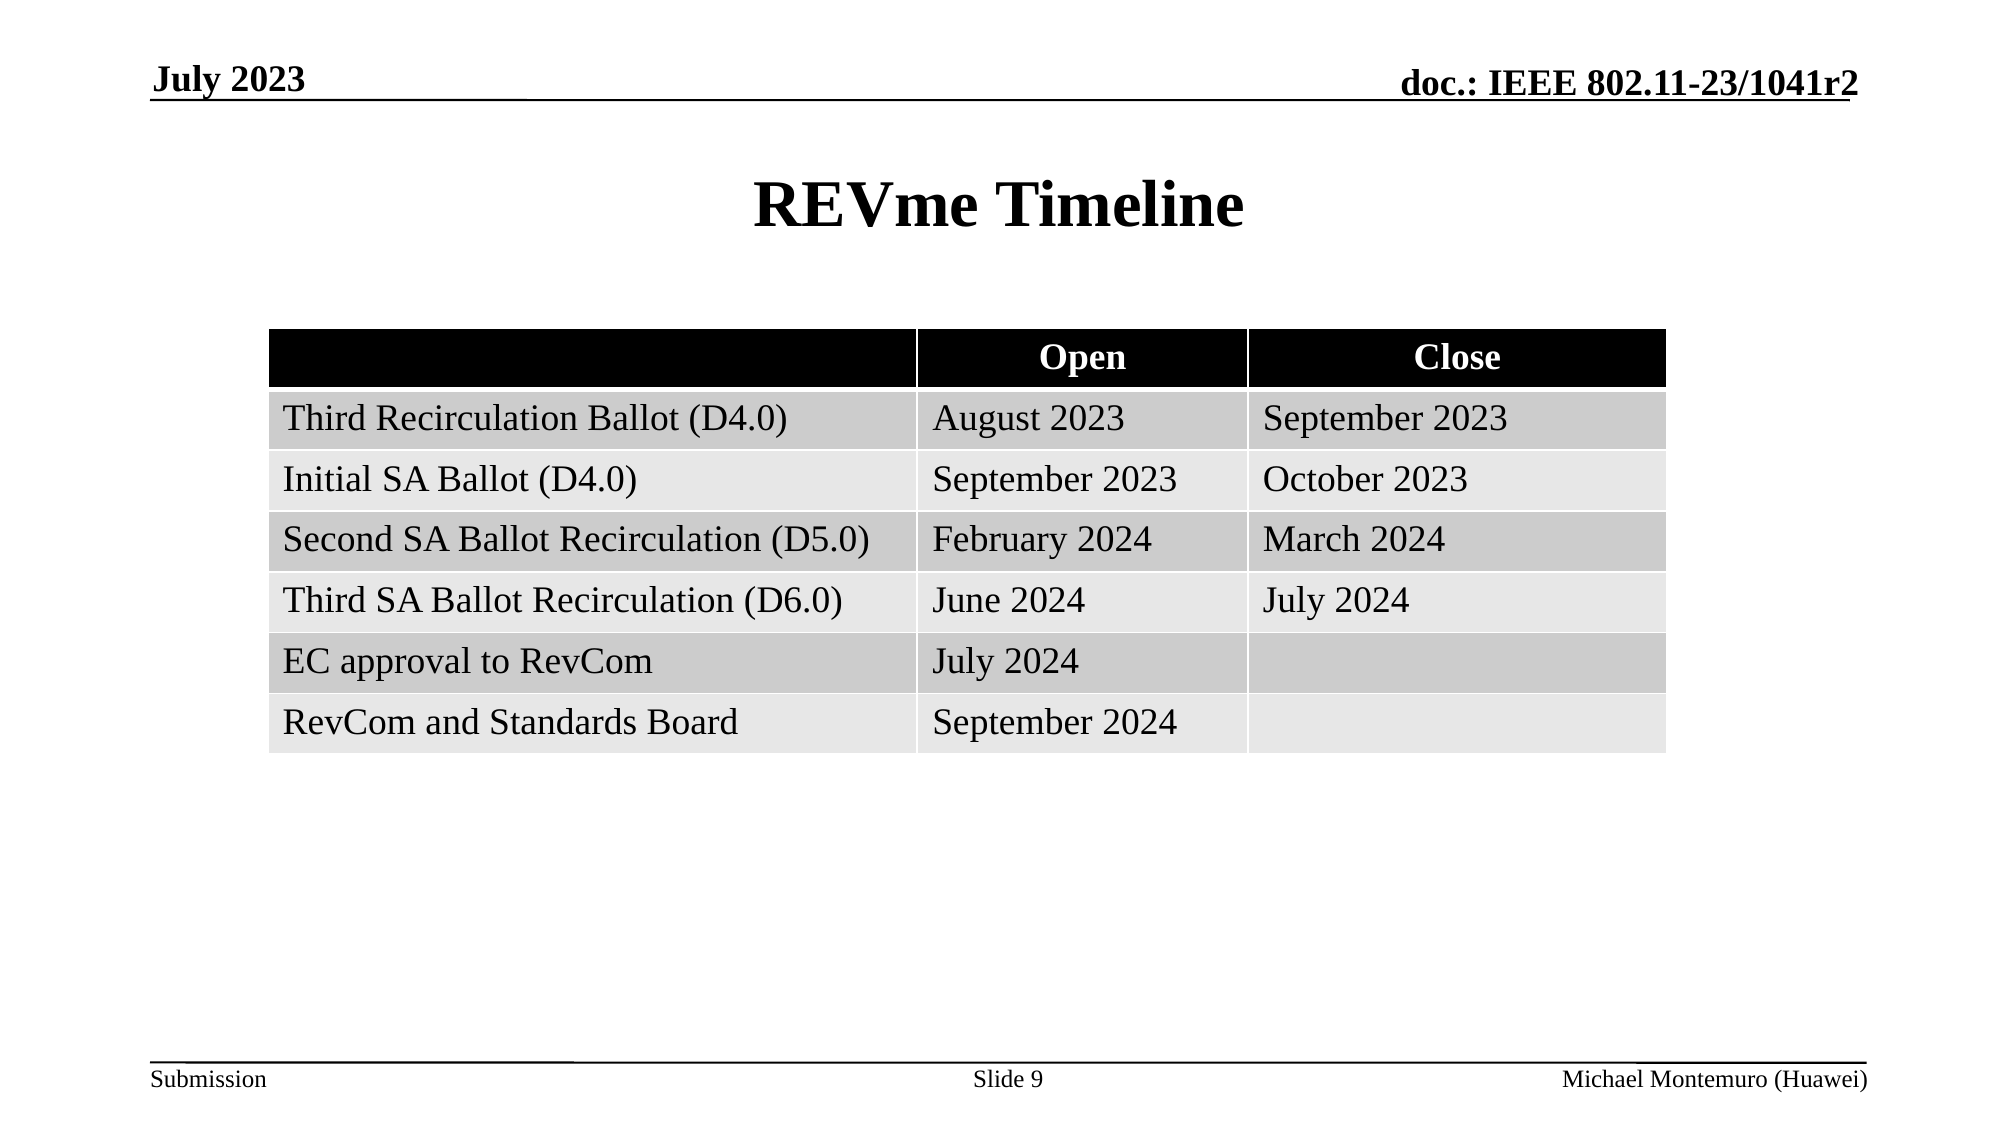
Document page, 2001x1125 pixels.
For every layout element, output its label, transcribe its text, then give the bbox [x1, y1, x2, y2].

footer Michael Montemuro (Huawei) [1171, 1061, 1869, 1093]
table_cell Initial SA Ballot (D4.0) [269, 451, 916, 510]
table_cell June 2024 [918, 573, 1247, 632]
table_cell September 2024 [918, 694, 1247, 753]
slide_number Slide 9 [950, 1061, 1067, 1123]
table_cell RevCom and Standards Board [269, 694, 916, 753]
table_cell [1249, 694, 1666, 753]
table_cell March 2024 [1249, 512, 1666, 571]
table_cell Second SA Ballot Recirculation (D5.0) [269, 512, 916, 571]
table_cell September 2023 [918, 451, 1247, 510]
title REVme Timeline [149, 112, 1850, 288]
table_header Open [918, 329, 1247, 387]
table_header [269, 329, 916, 387]
table_header Close [1249, 329, 1666, 387]
table_cell Third Recirculation Ballot (D4.0) [269, 392, 916, 449]
table_cell August 2023 [918, 392, 1247, 449]
table_cell EC approval to RevCom [269, 633, 916, 693]
table_cell Third SA Ballot Recirculation (D6.0) [269, 573, 916, 632]
table_cell July 2024 [1249, 573, 1666, 632]
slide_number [152, 54, 563, 100]
table_cell September 2023 [1249, 392, 1666, 449]
table_cell July 2024 [918, 633, 1247, 693]
table_cell February 2024 [918, 512, 1247, 571]
table_cell October 2023 [1249, 451, 1666, 510]
table_cell [1249, 633, 1666, 693]
